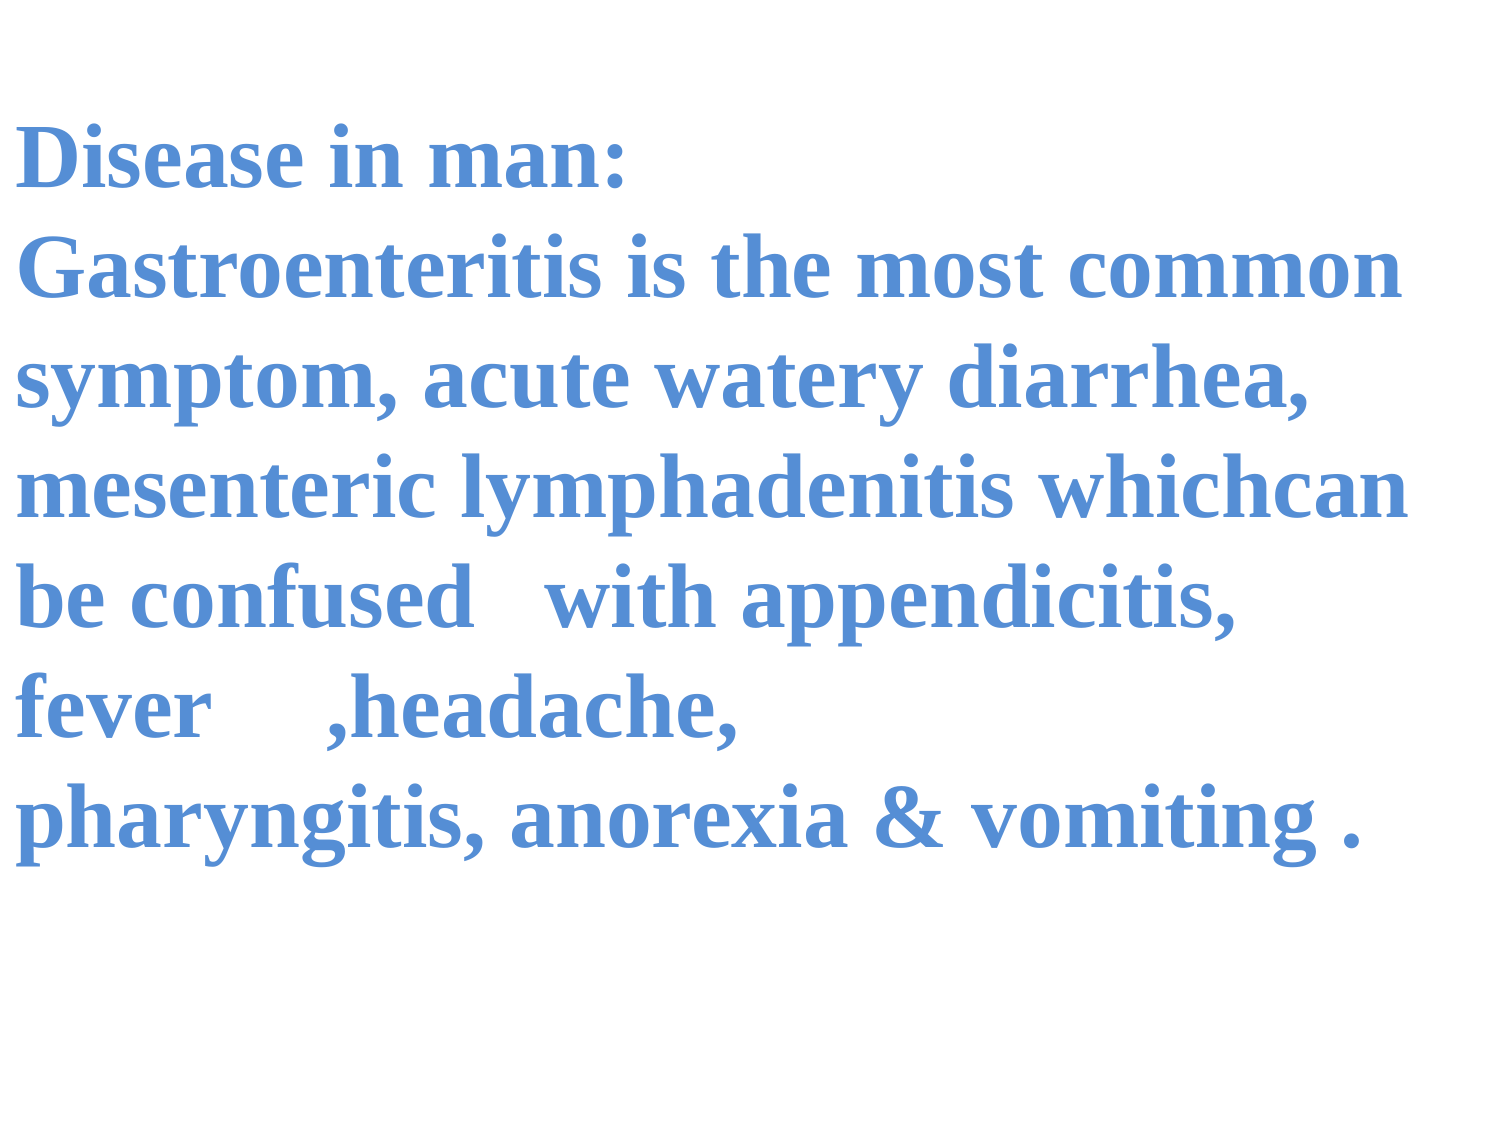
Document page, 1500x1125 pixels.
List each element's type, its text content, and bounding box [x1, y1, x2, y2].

text_box Disease in man: Gastroenteritis is the most common symptom, acute watery diarrhea, mesenteric lymphadenitis whichcan be confused with appendicitis, fever ,headache, pharyngitis, anorexia & vomiting . [0, 88, 1500, 873]
